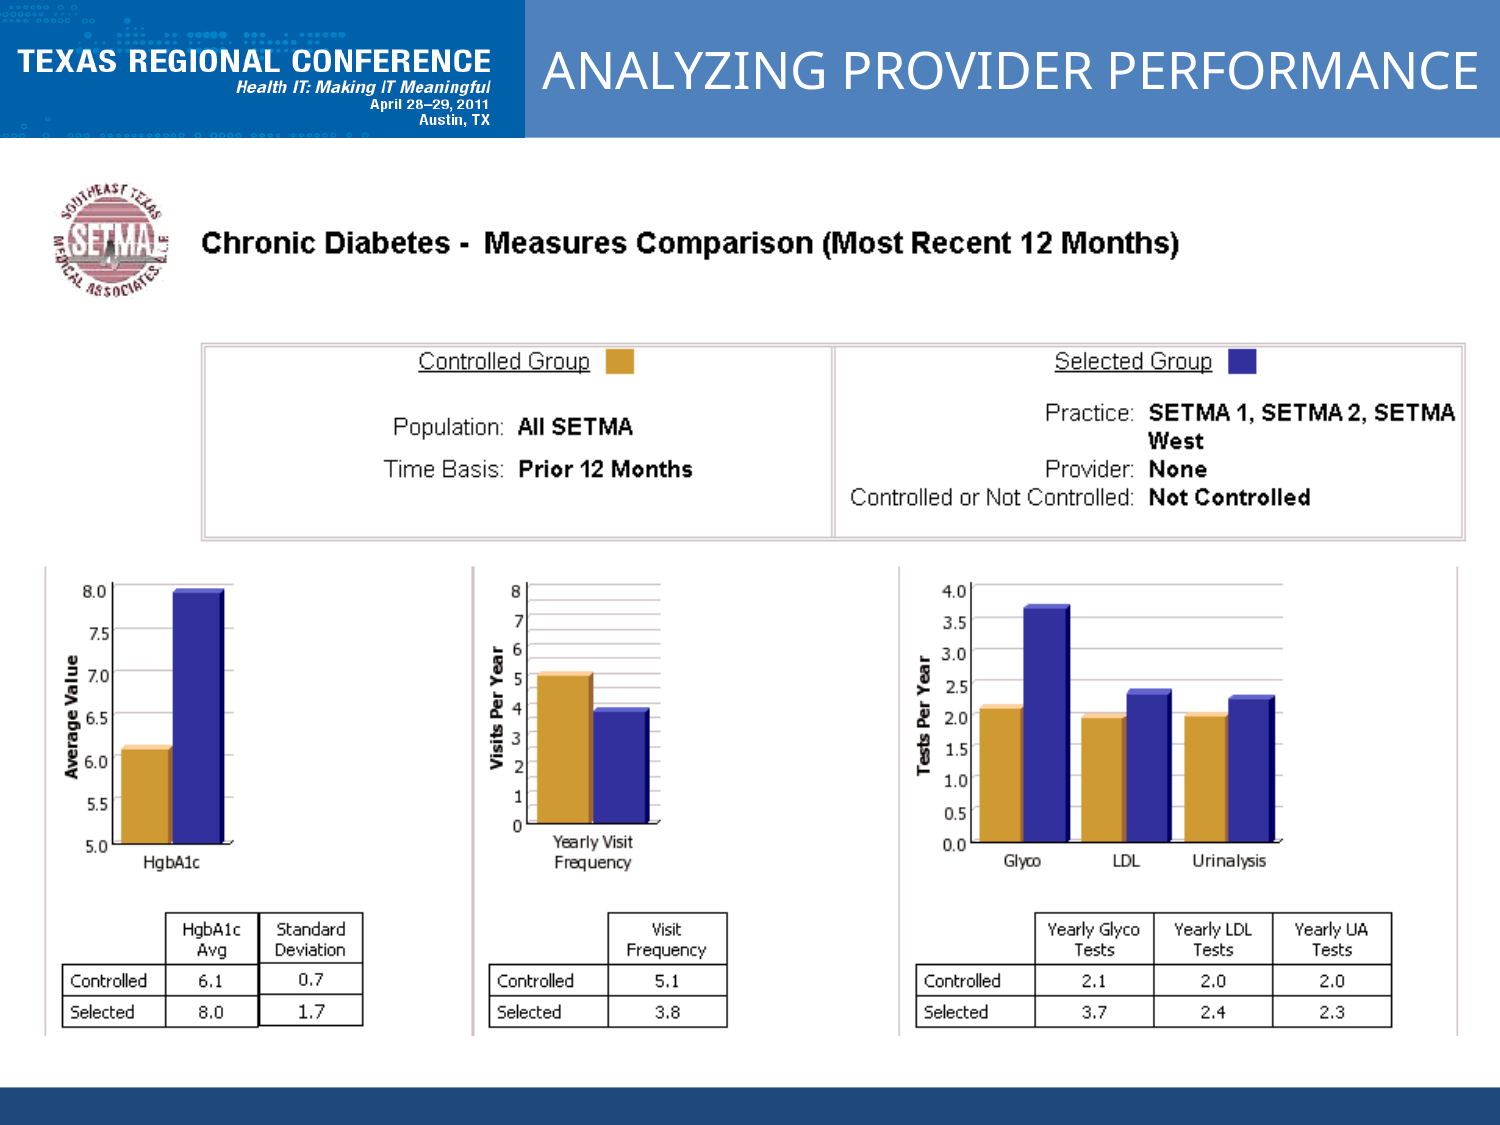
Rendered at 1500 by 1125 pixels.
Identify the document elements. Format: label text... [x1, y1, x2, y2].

title Analyzing Provider Performance [524, 0, 1500, 138]
picture [37, 174, 1474, 1037]
picture [0, 0, 524, 138]
